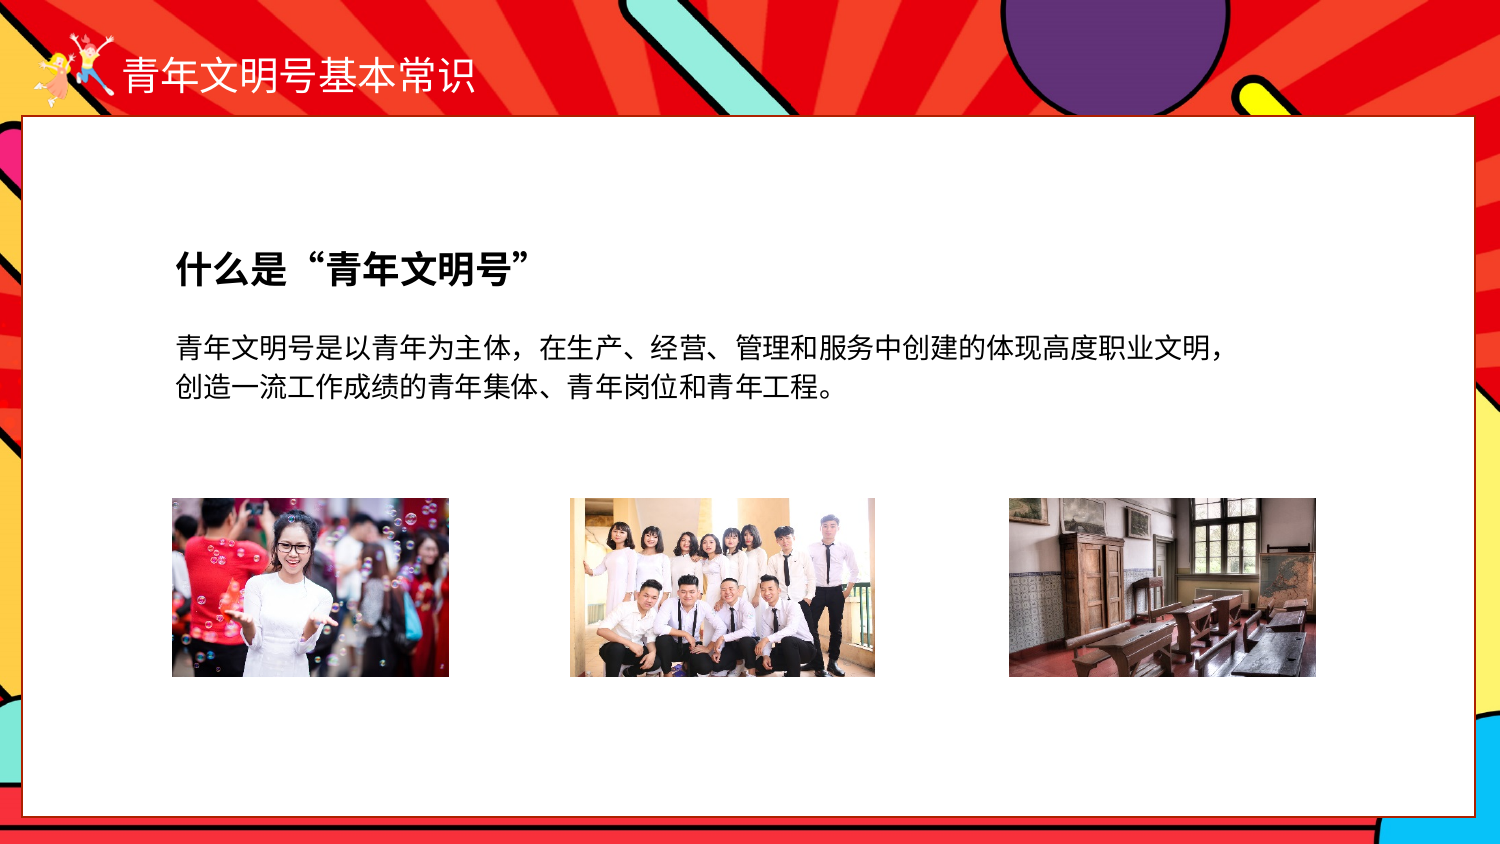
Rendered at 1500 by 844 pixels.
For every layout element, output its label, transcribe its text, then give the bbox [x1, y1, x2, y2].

text_box 什么是“青年文明号” 青年文明号是以青年为主体，在生产、经营、管理和服务中创建的体现高度职业文明， 创造一流工作成绩的青年集体、青年岗位和青年工程。 [160, 193, 1388, 485]
picture [1001, 490, 1324, 685]
picture [165, 490, 456, 685]
picture [0, 0, 1500, 844]
picture [562, 490, 883, 685]
